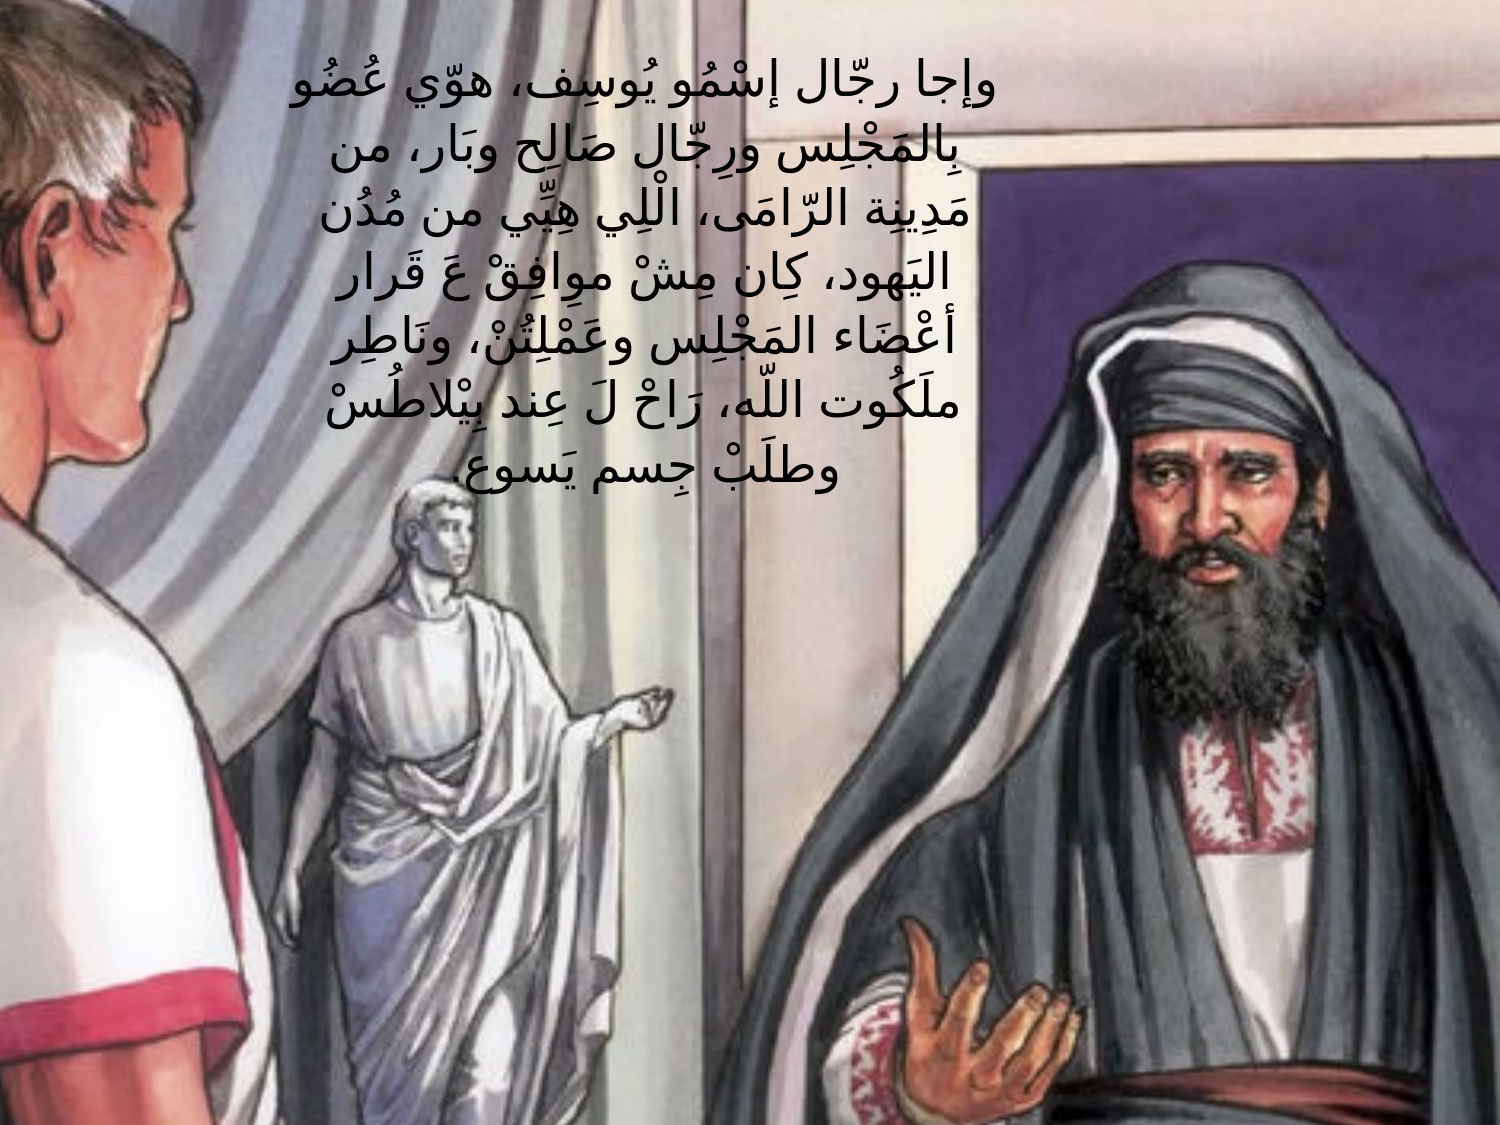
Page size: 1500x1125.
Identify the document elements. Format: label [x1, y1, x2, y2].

list [0, 0, 1500, 1125]
